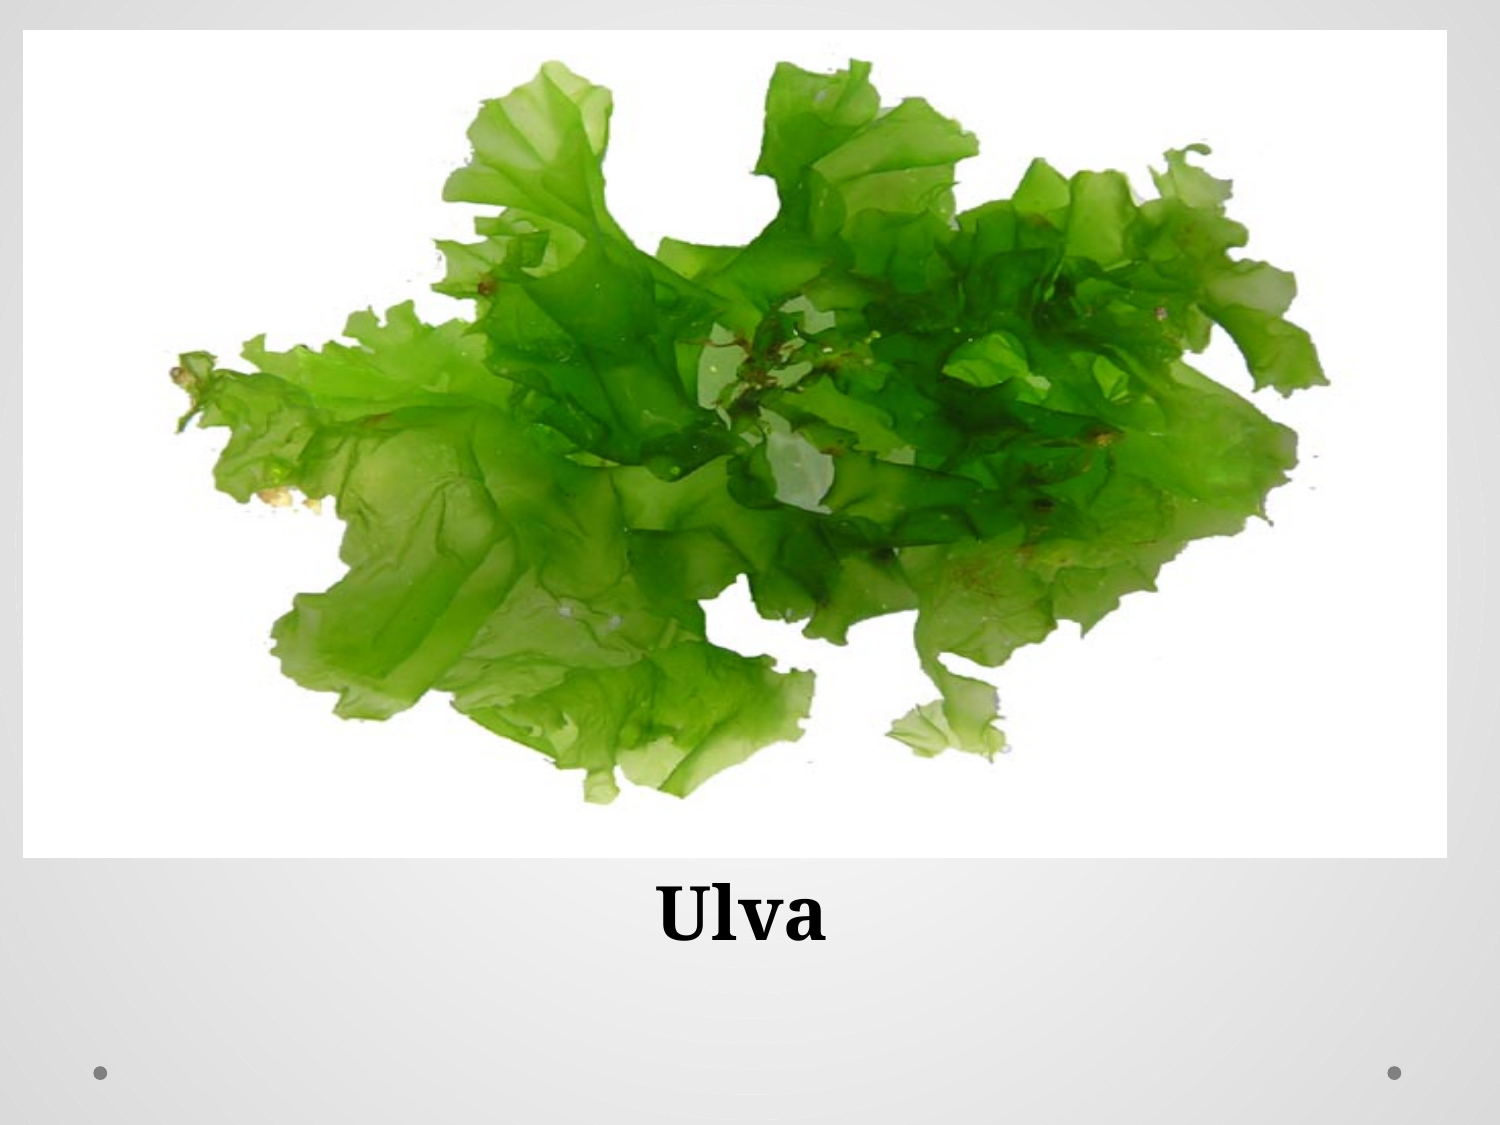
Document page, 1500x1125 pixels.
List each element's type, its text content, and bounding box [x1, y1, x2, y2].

picture [23, 30, 1448, 858]
text_box Ulva [442, 866, 1022, 963]
